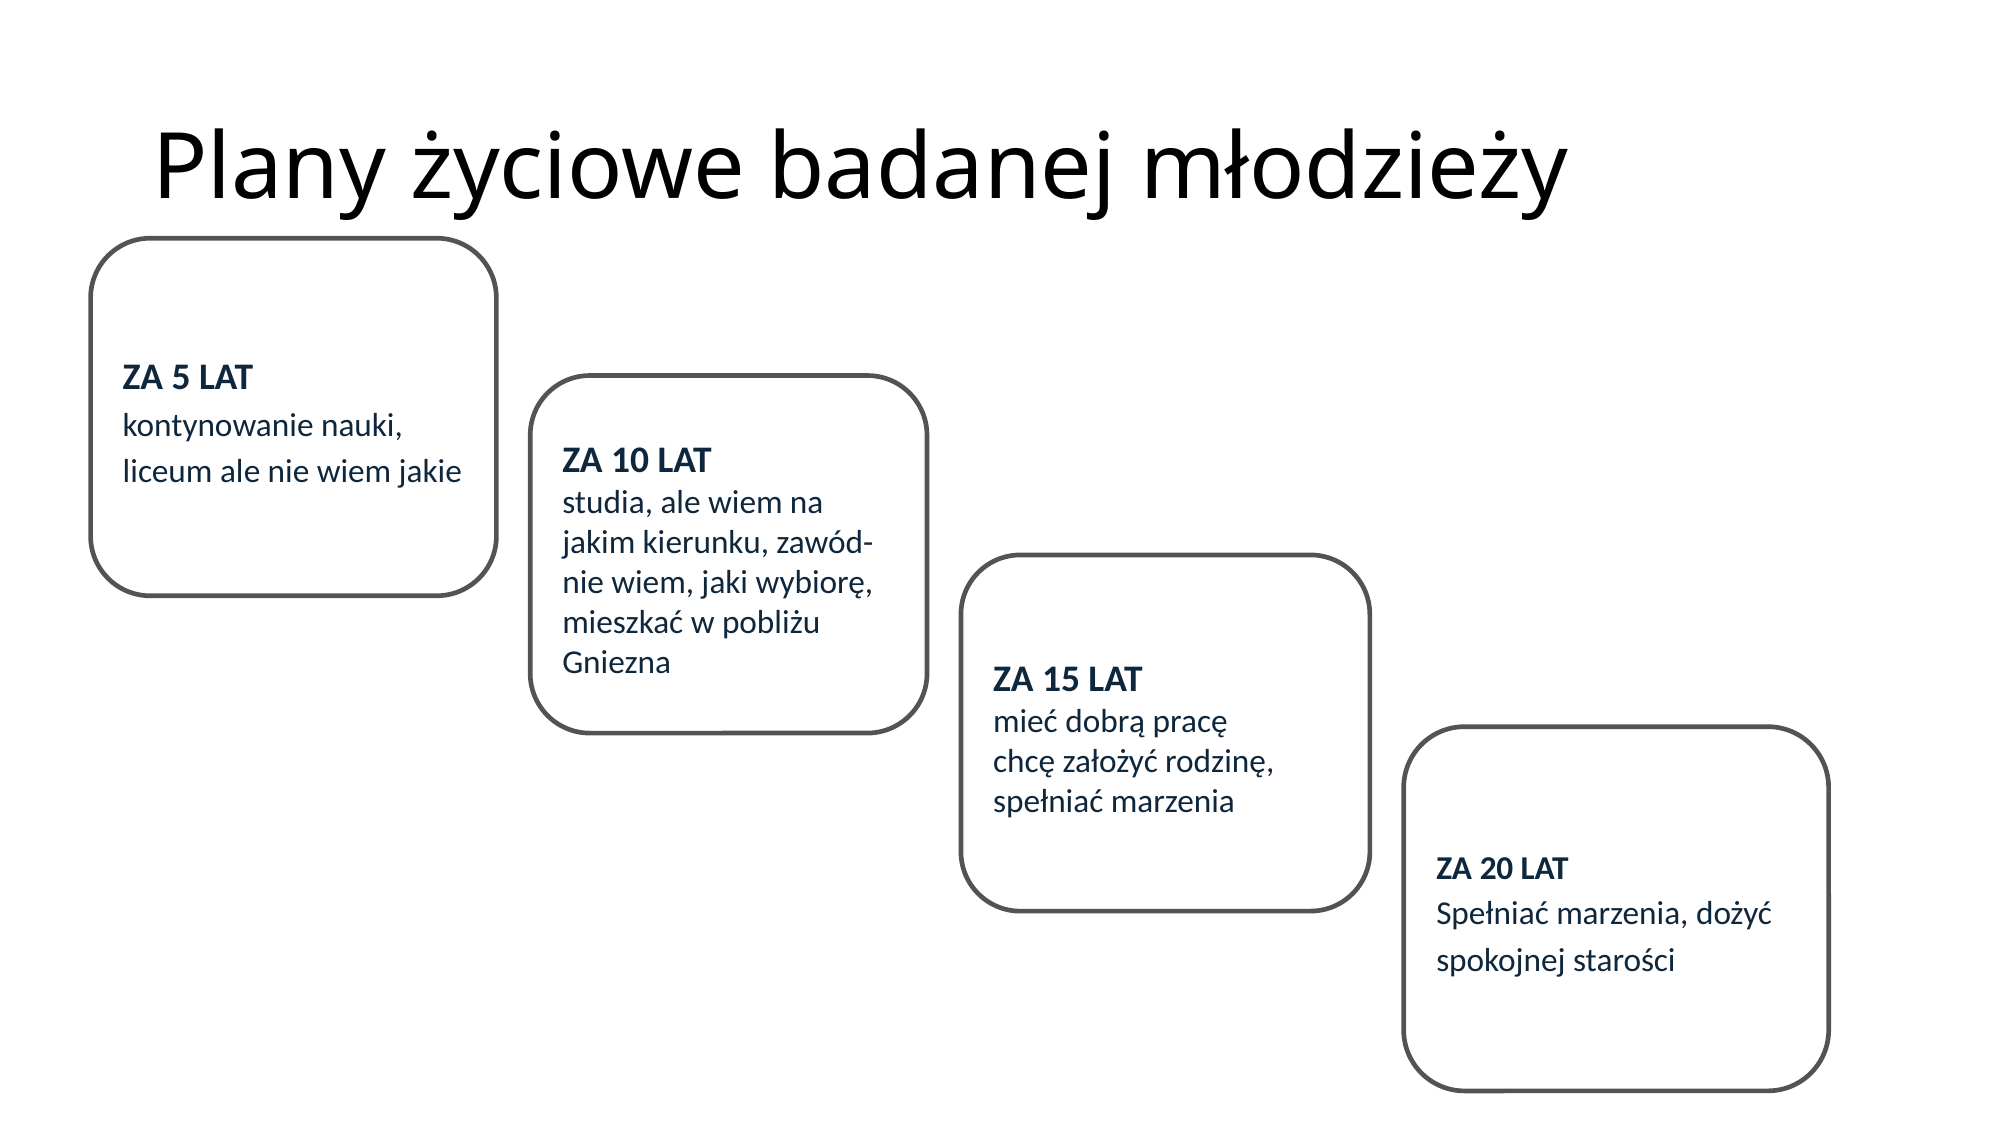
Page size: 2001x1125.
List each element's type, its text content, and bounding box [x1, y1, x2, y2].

title Plany życiowe badanej młodzieży [137, 59, 1863, 278]
text_box ZA 15 LAT mieć dobrą pracę chcę założyć rodzinę, spełniać marzenia [959, 553, 1371, 913]
text_box ZA 20 LAT Spełniać marzenia, dożyć spokojnej starości [1402, 725, 1830, 1092]
text_box ZA 10 LAT studia, ale wiem na jakim kierunku, zawód- nie wiem, jaki wybiorę, mieszkać w pobliżu Gniezna [529, 374, 929, 735]
text_box ZA 5 LAT kontynowanie nauki, liceum ale nie wiem jakie [89, 237, 498, 597]
